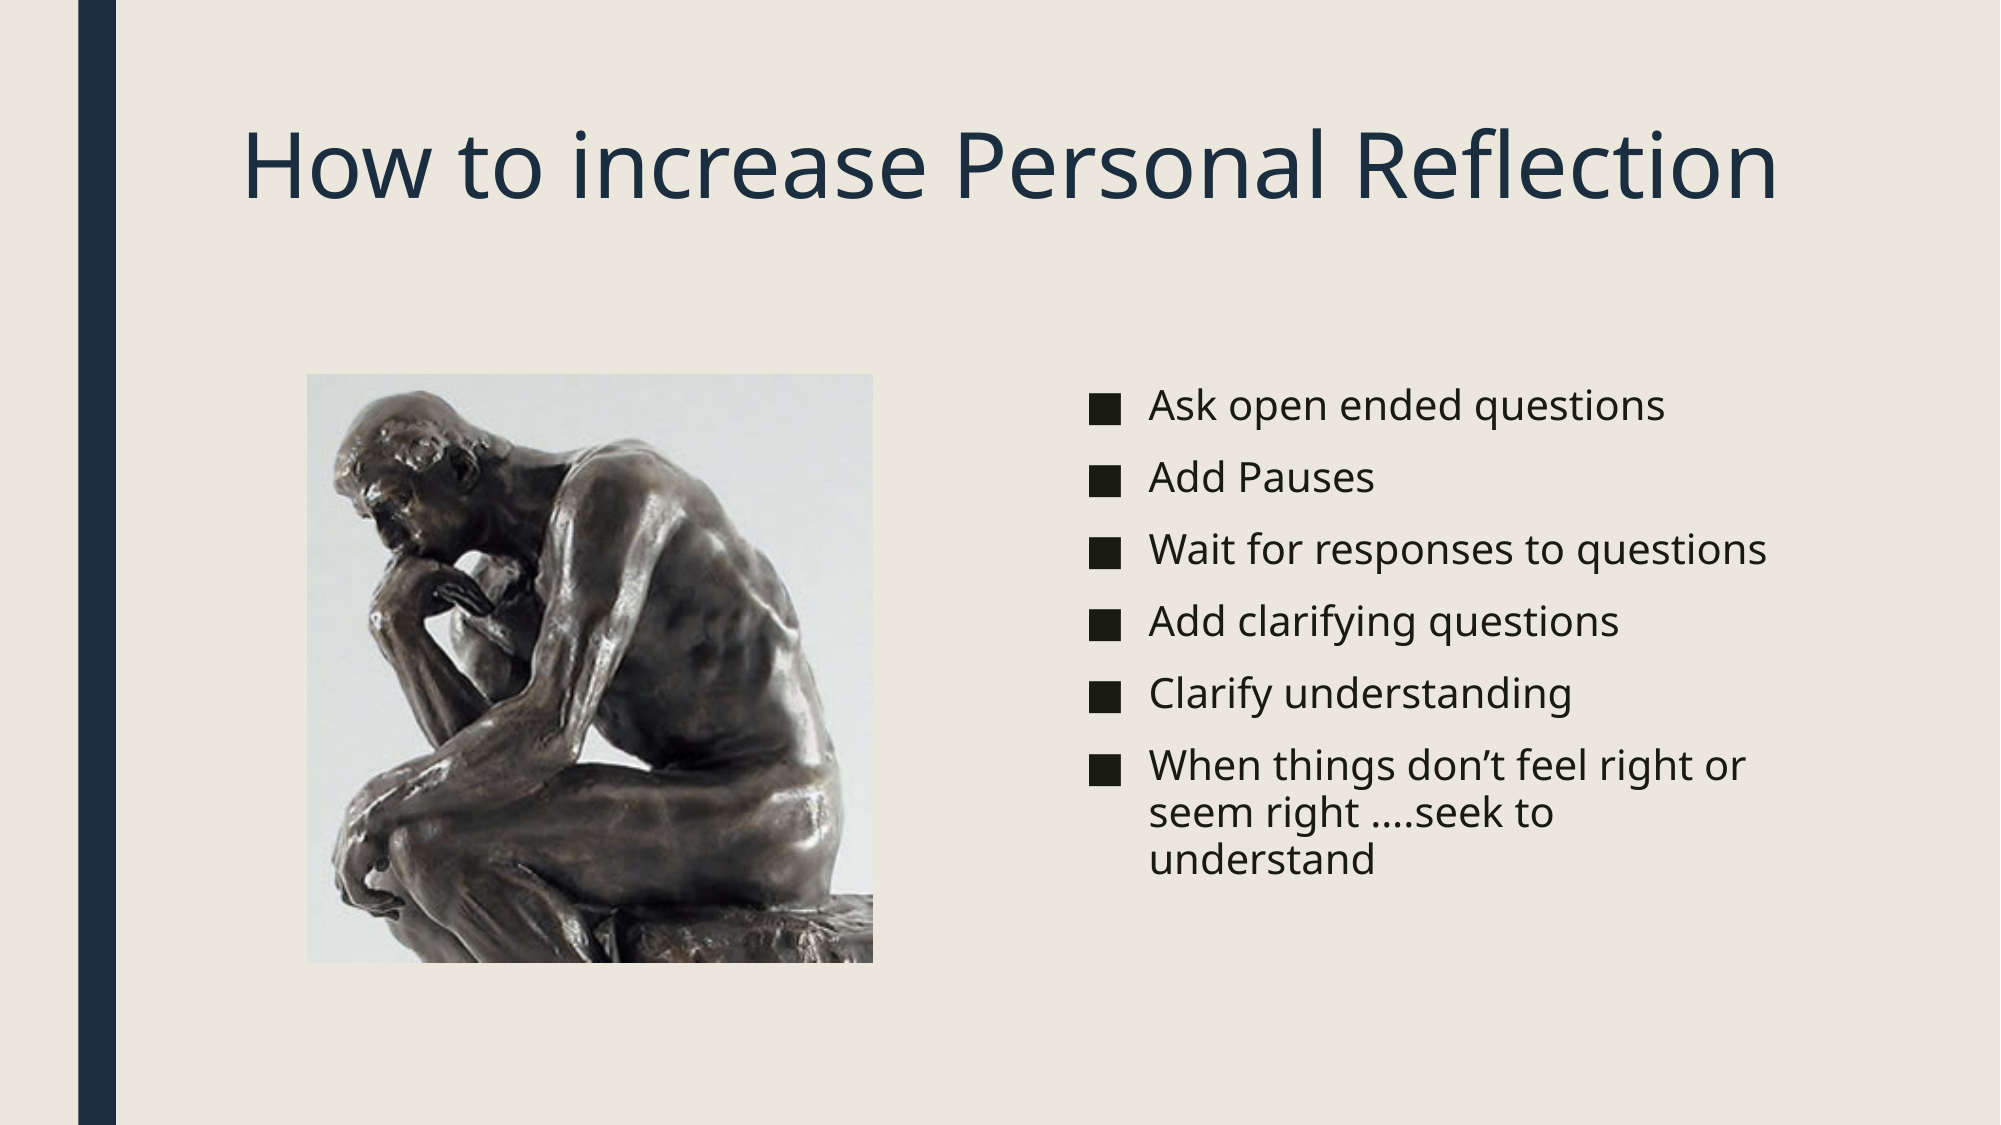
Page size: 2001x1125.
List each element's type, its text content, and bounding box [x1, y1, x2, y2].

list Ask open ended questions Add Pauses Wait for responses to questions Add clarifying questions Clarify understanding When things don’t feel right or seem right ….seek to understand [1070, 375, 1801, 963]
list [307, 374, 873, 963]
title How to increase Personal Reflection [225, 112, 1800, 357]
